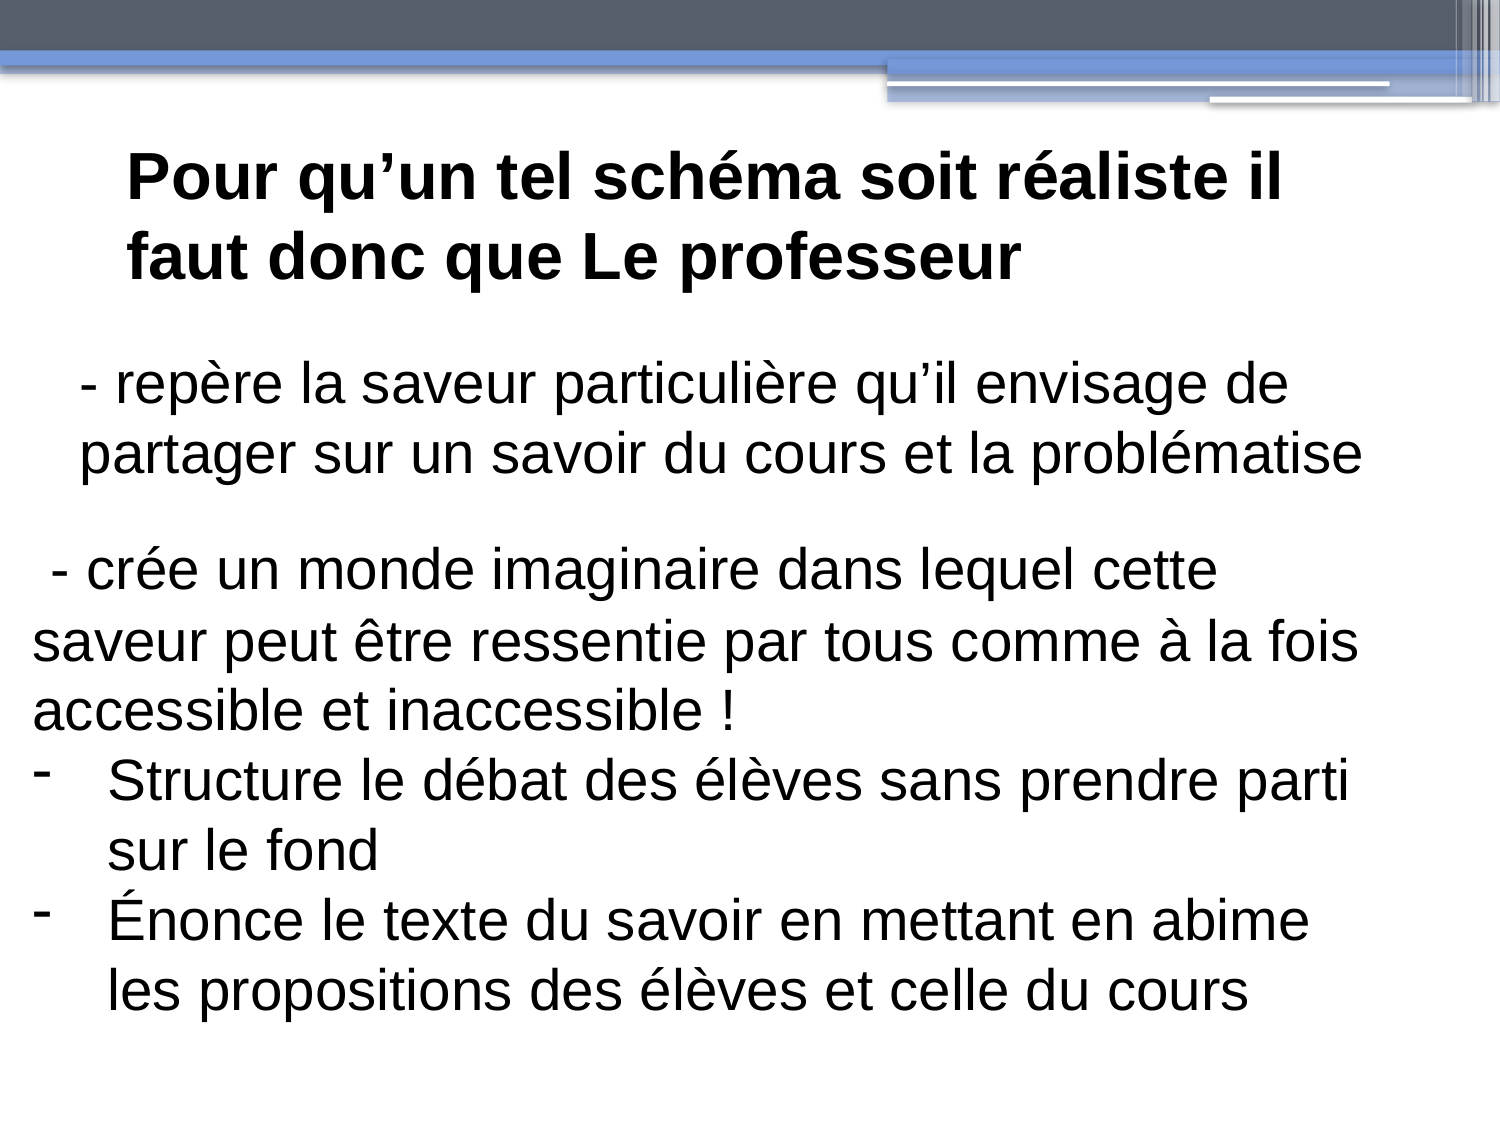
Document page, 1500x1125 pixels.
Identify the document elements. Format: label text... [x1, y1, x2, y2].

text_box Pour qu’un tel schéma soit réaliste il faut donc que Le professeur [112, 125, 1358, 300]
text_box - crée un monde imaginaire dans lequel cette saveur peut être ressentie par tous comme à la fois accessible et inaccessible ! Structure le débat des élèves sans prendre parti sur le fond Énonce le texte du savoir en mettant en abime les propositions des élèves et celle du cours [17, 515, 1400, 1125]
text_box - repère la saveur particulière qu’il envisage de partager sur un savoir du cours et la problématise [64, 338, 1500, 493]
